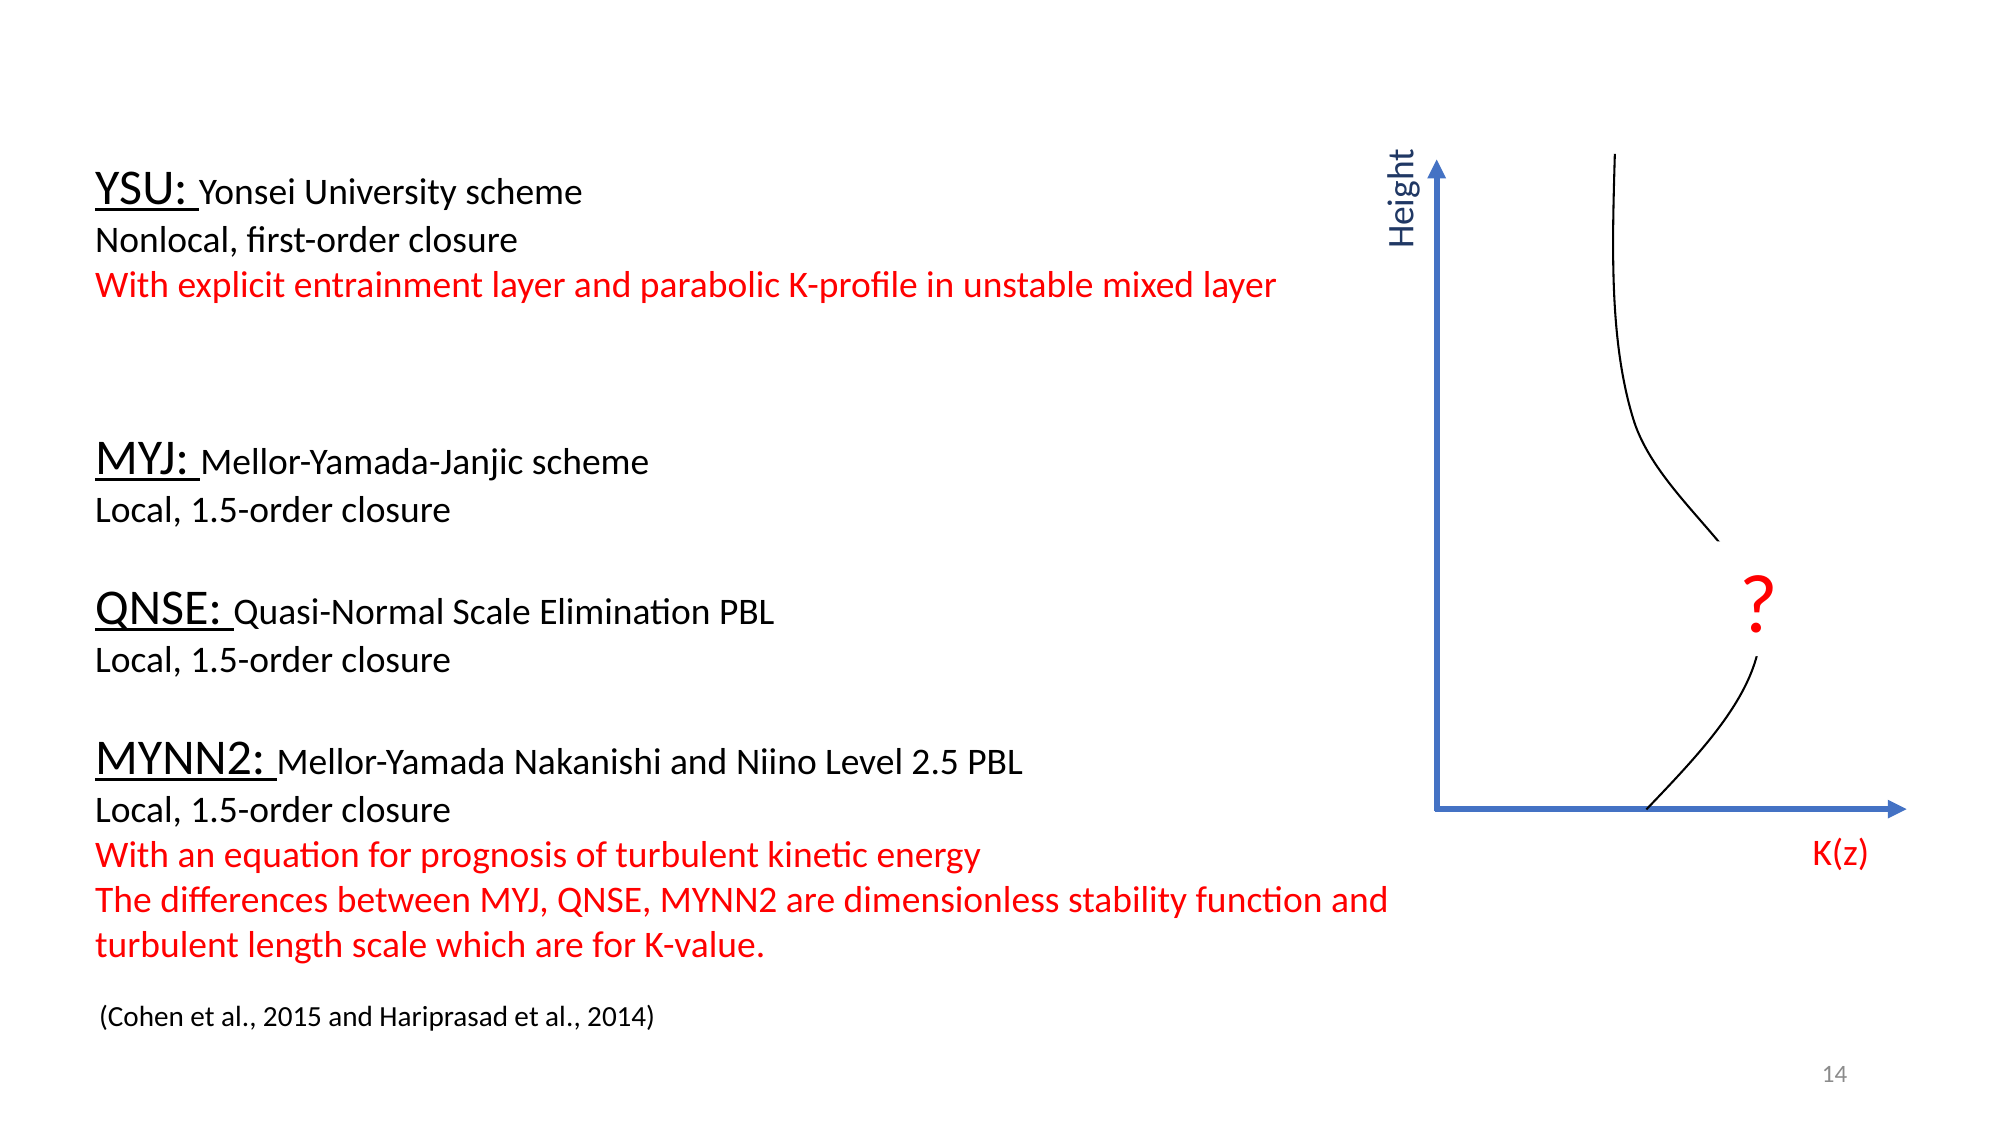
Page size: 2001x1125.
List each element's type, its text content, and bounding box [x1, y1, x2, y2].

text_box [1368, 147, 1907, 881]
slide_number 14 [1412, 1042, 1863, 1103]
text_box YSU: Yonsei University scheme Nonlocal, first-order closure With explicit entrainment layer and parabolic K-profile in unstable mixed layer MYJ: Mellor-Yamada-Janjic scheme Local, 1.5-order closure QNSE: Quasi-Normal Scale Elimination PBL Local, 1.5-order closure MYNN2: Mellor-Yamada Nakanishi and Niino Level 2.5 PBL Local, 1.5-order closure With an equation for prognosis of turbulent kinetic energy The differences between MYJ, QNSE, MYNN2 are dimensionless stability function and turbulent length scale which are for K-value. [80, 147, 1520, 1018]
text_box (Cohen et al., 2015 and Hariprasad et al., 2014) [84, 990, 671, 1041]
